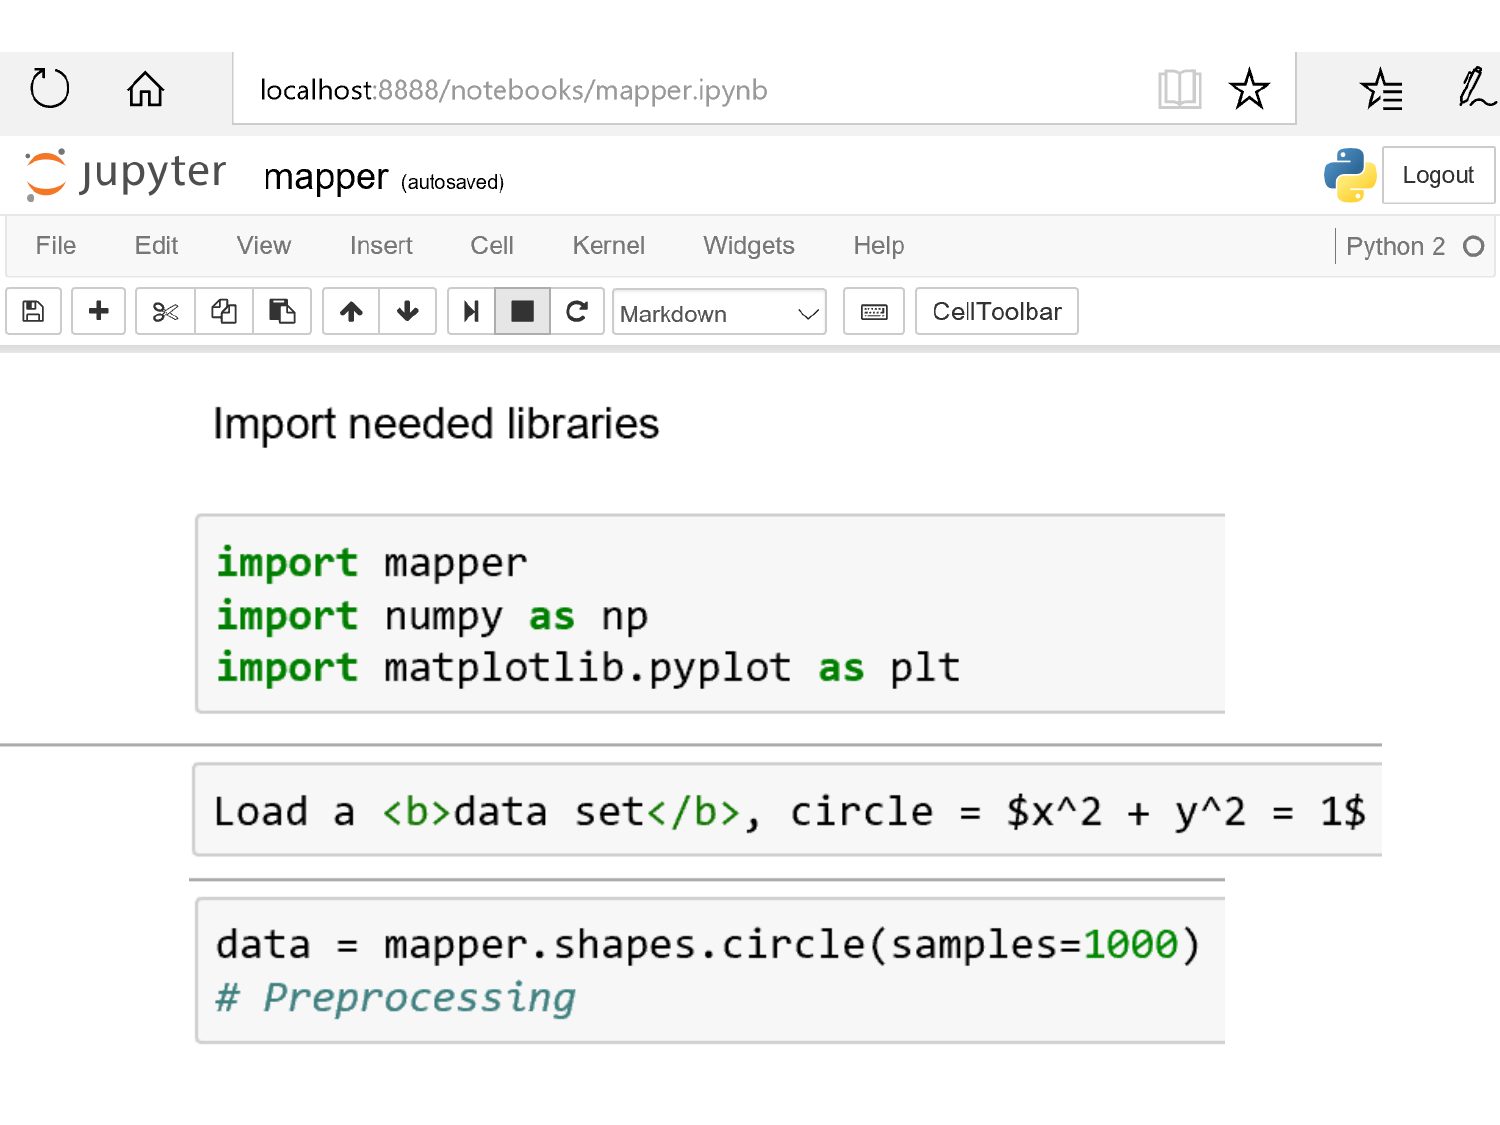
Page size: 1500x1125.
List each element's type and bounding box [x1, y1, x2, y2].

picture [0, 387, 1382, 1049]
picture [0, 52, 1500, 353]
